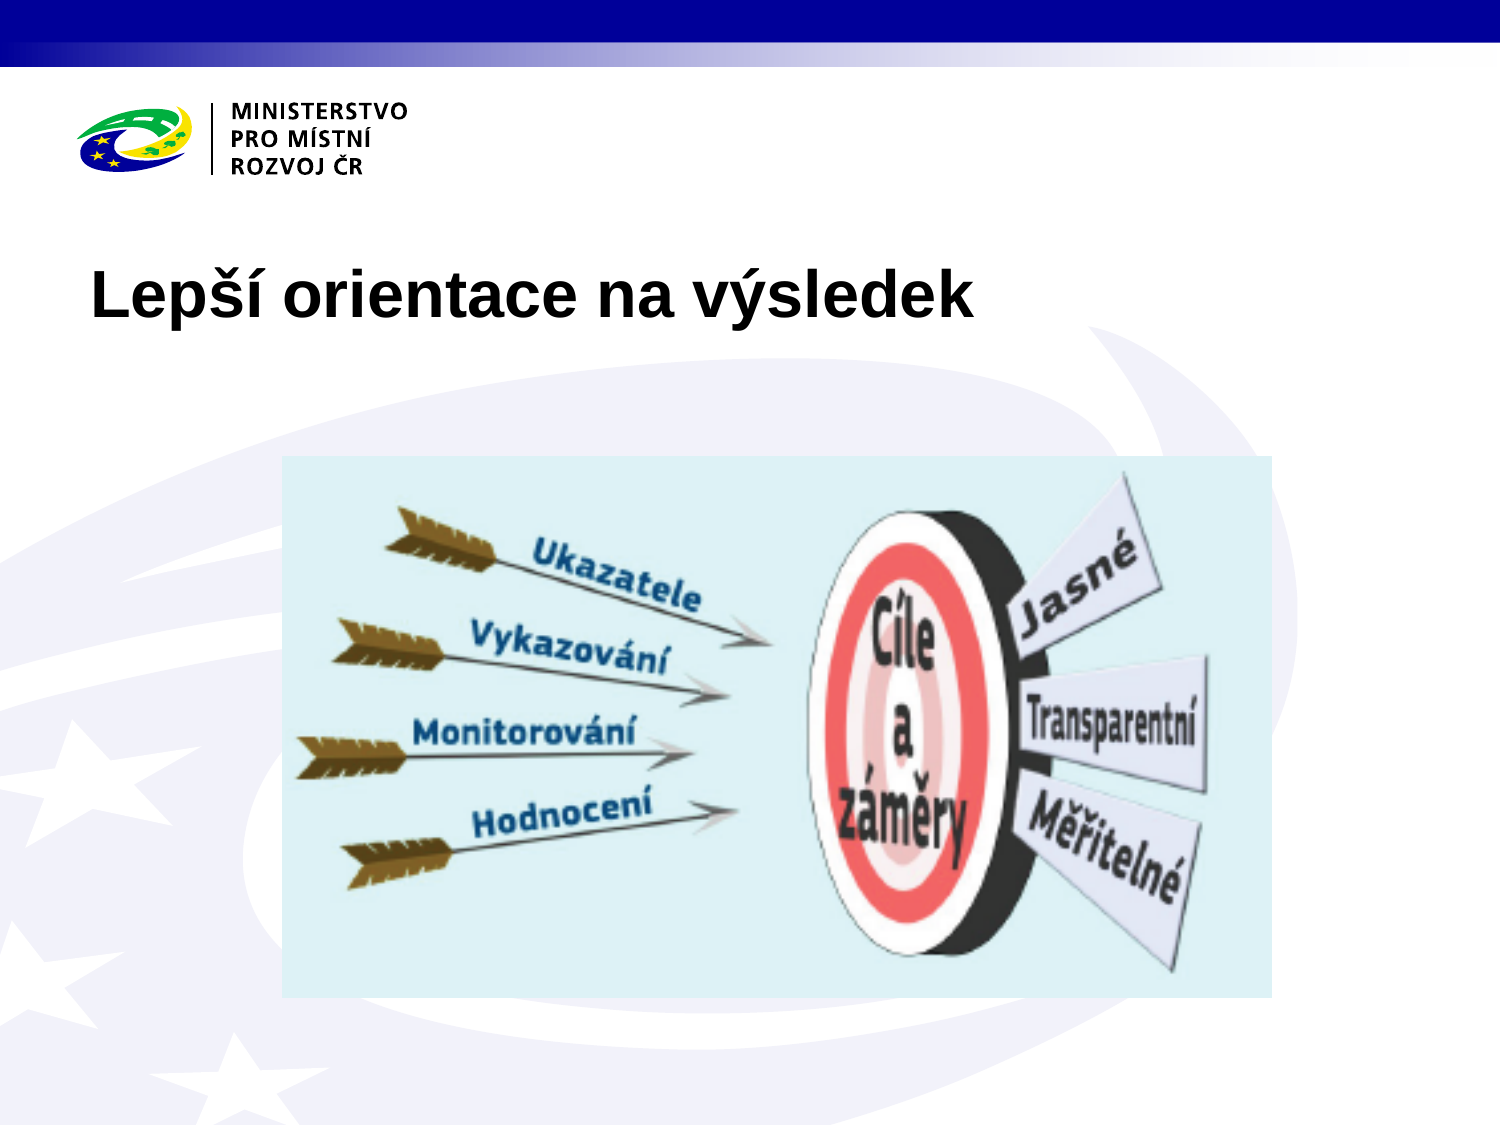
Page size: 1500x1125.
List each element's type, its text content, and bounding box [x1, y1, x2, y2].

picture [281, 455, 1273, 998]
text_box Lepší orientace na výsledek [75, 219, 1424, 338]
